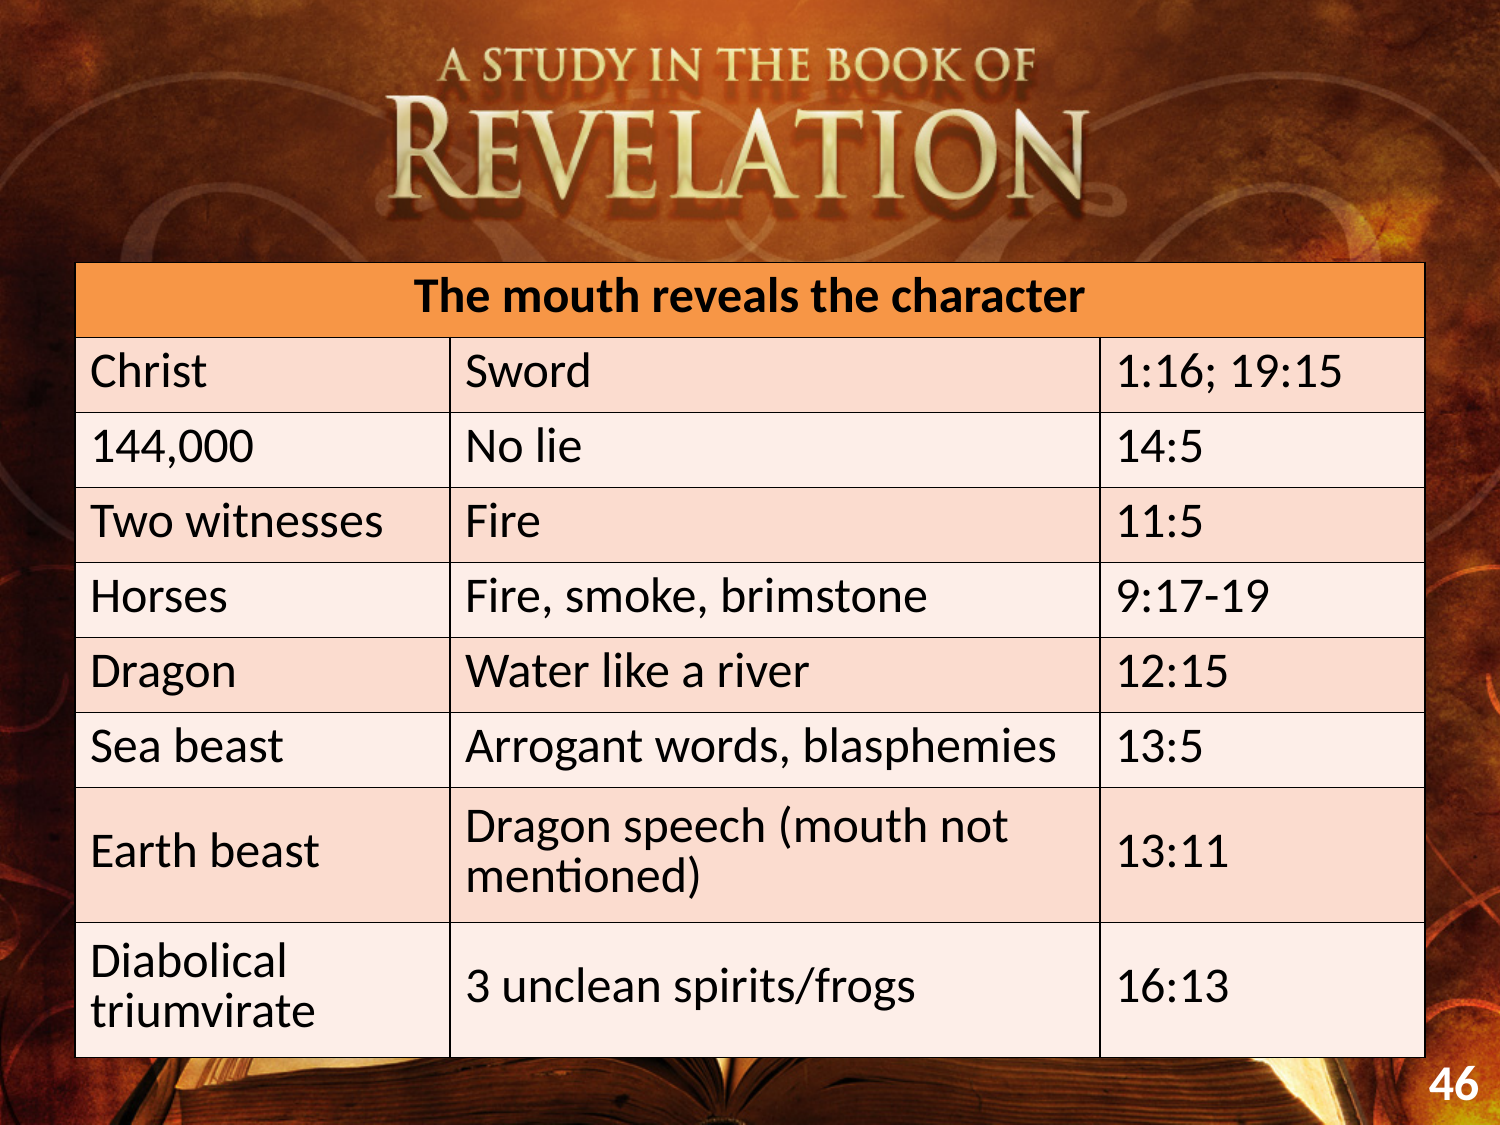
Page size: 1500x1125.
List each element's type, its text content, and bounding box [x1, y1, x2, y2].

table_cell 1:16; 19:15 [1101, 338, 1424, 412]
table_cell Arrogant words, blasphemies [451, 713, 1099, 787]
table_cell No lie [451, 413, 1099, 487]
table_cell 144,000 [76, 413, 449, 487]
table_cell Two witnesses [76, 488, 449, 562]
table_cell Fire [451, 488, 1099, 562]
table_cell 13:11 [1101, 788, 1424, 922]
picture [0, 0, 1500, 1125]
table_cell Fire, smoke, brimstone [451, 563, 1099, 637]
table_cell 16:13 [1101, 923, 1424, 1057]
table_cell Christ [76, 338, 449, 412]
table_cell Water like a river [451, 638, 1099, 712]
table_cell Dragon speech (mouth not mentioned) [451, 788, 1099, 922]
table_cell Horses [76, 563, 449, 637]
table_cell Diabolical triumvirate [76, 923, 449, 1057]
table_cell 12:15 [1101, 638, 1424, 712]
slide_number 46 [1144, 1050, 1495, 1110]
table_header The mouth reveals the character [76, 263, 1424, 337]
table_cell Sword [451, 338, 1099, 412]
table_cell Earth beast [76, 788, 449, 922]
table_cell Dragon [76, 638, 449, 712]
table_cell 11:5 [1101, 488, 1424, 562]
table_cell 14:5 [1101, 413, 1424, 487]
table_cell 3 unclean spirits/frogs [451, 923, 1099, 1057]
table_cell Sea beast [76, 713, 449, 787]
table_cell 9:17-19 [1101, 563, 1424, 637]
table_cell 13:5 [1101, 713, 1424, 787]
